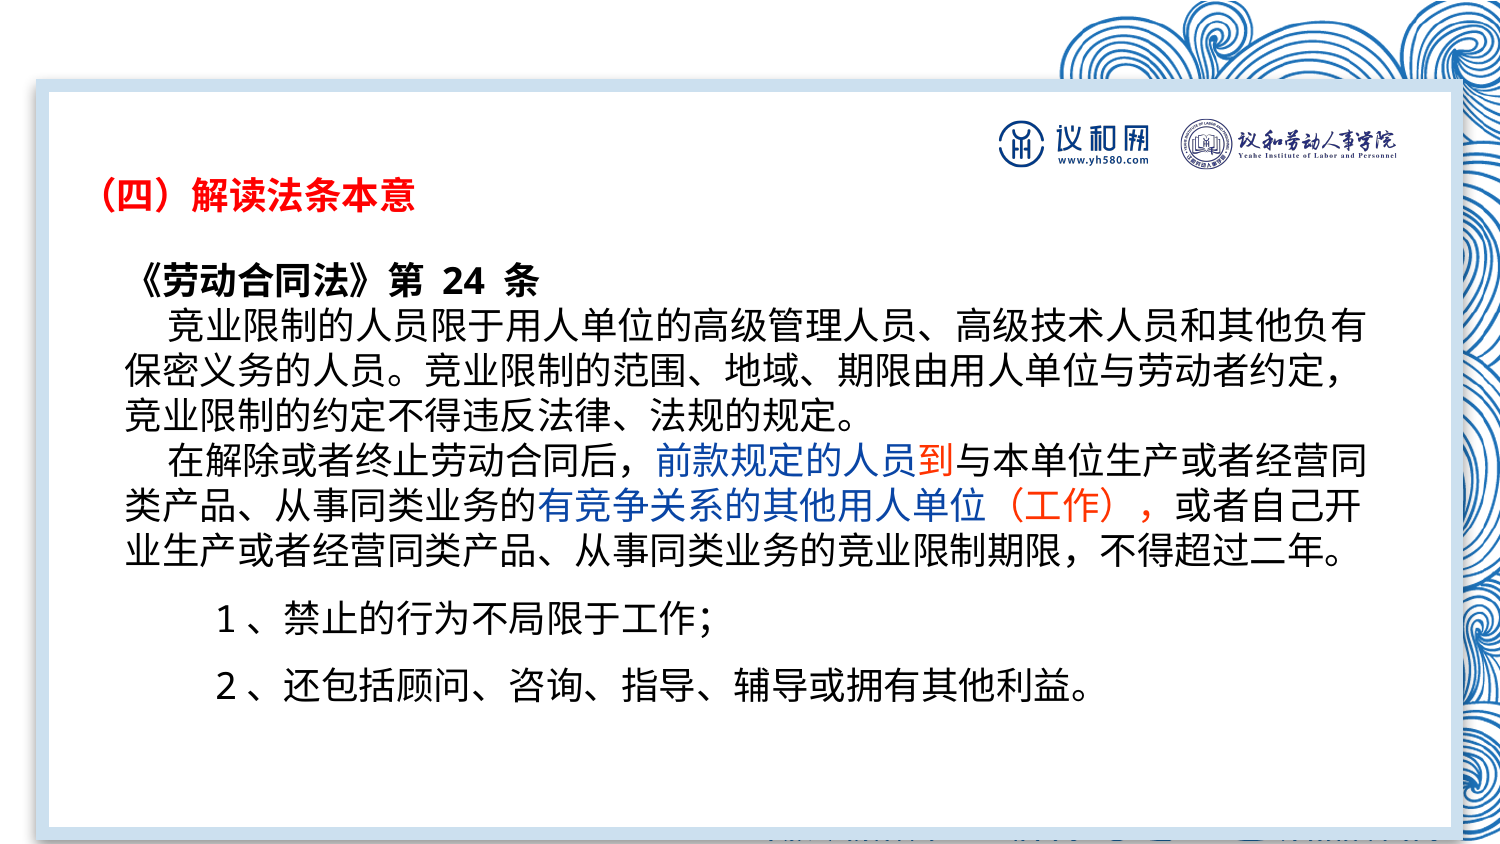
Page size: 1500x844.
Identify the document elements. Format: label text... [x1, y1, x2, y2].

text_box 《劳动合同法》第 24 条 竞业限制的人员限于用人单位的高级管理人员、高级技术人员和其他负有保密义务的人员。竞业限制的范围、地域、期限由用人单位与劳动者约定，竞业限制的约定不得违反法律、法规的规定。 在解除或者终止劳动合同后，前款规定的人员到与本单位生产或者经营同类产品、从事同类业务的有竞争关系的其他用人单位（工作），或者自己开业生产或者经营同类产品、从事同类业务的竞业限制期限，不得超过二年。 1、禁止的行为不局限于工作； 2、还包括顾问、咨询、指导、辅导或拥有其他利益。 [109, 192, 549, 715]
picture [549, 0, 1500, 844]
text_box [42, 85, 549, 835]
text_box （四）解读法条本意 [61, 164, 436, 224]
